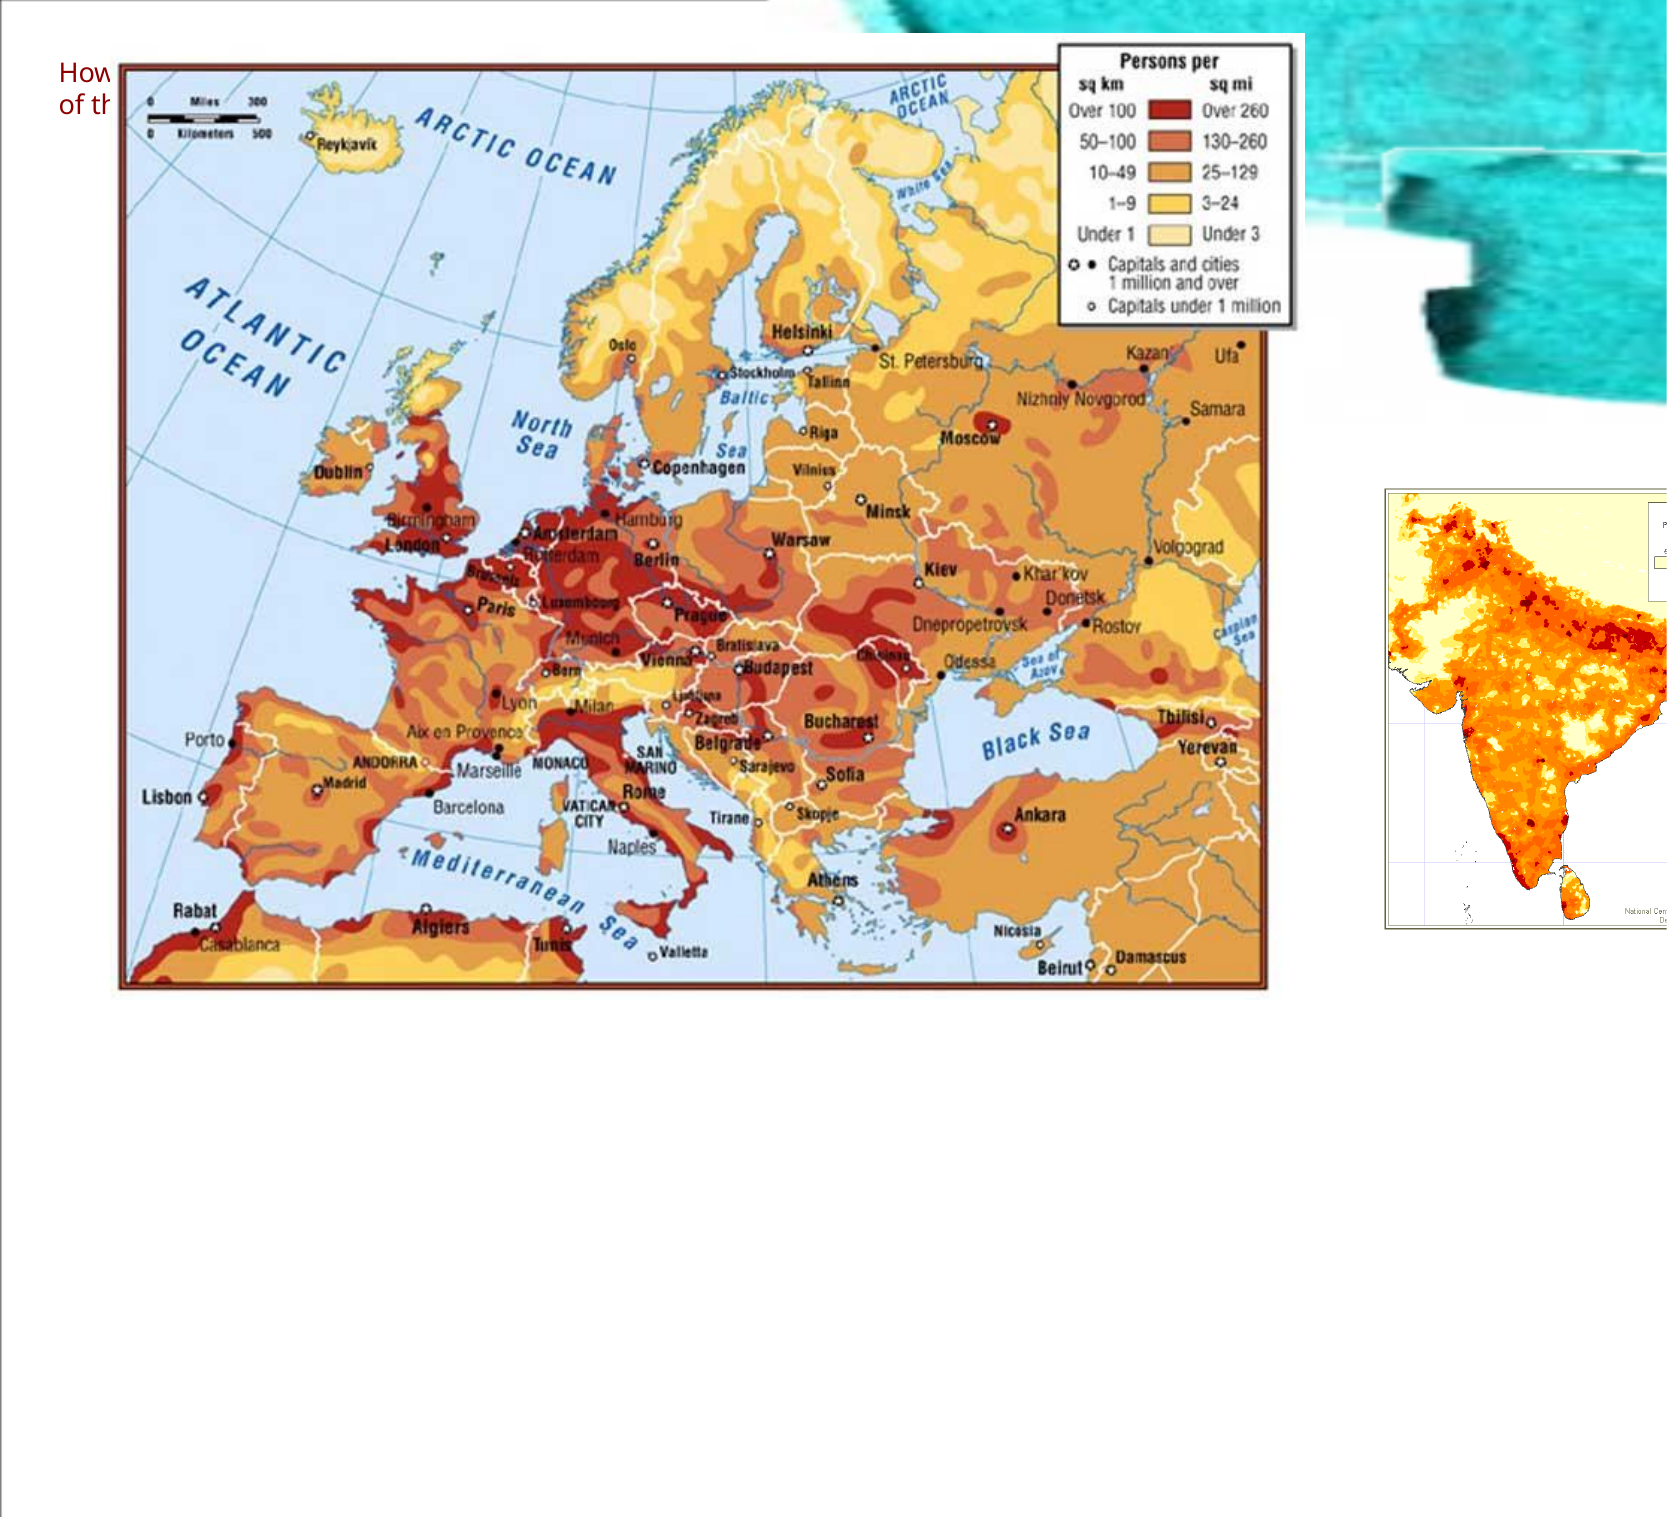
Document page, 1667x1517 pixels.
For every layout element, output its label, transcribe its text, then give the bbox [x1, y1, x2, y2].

text_box How does Quebec's population density compare with the rest of the world? [43, 47, 105, 128]
picture [0, 0, 1667, 1517]
